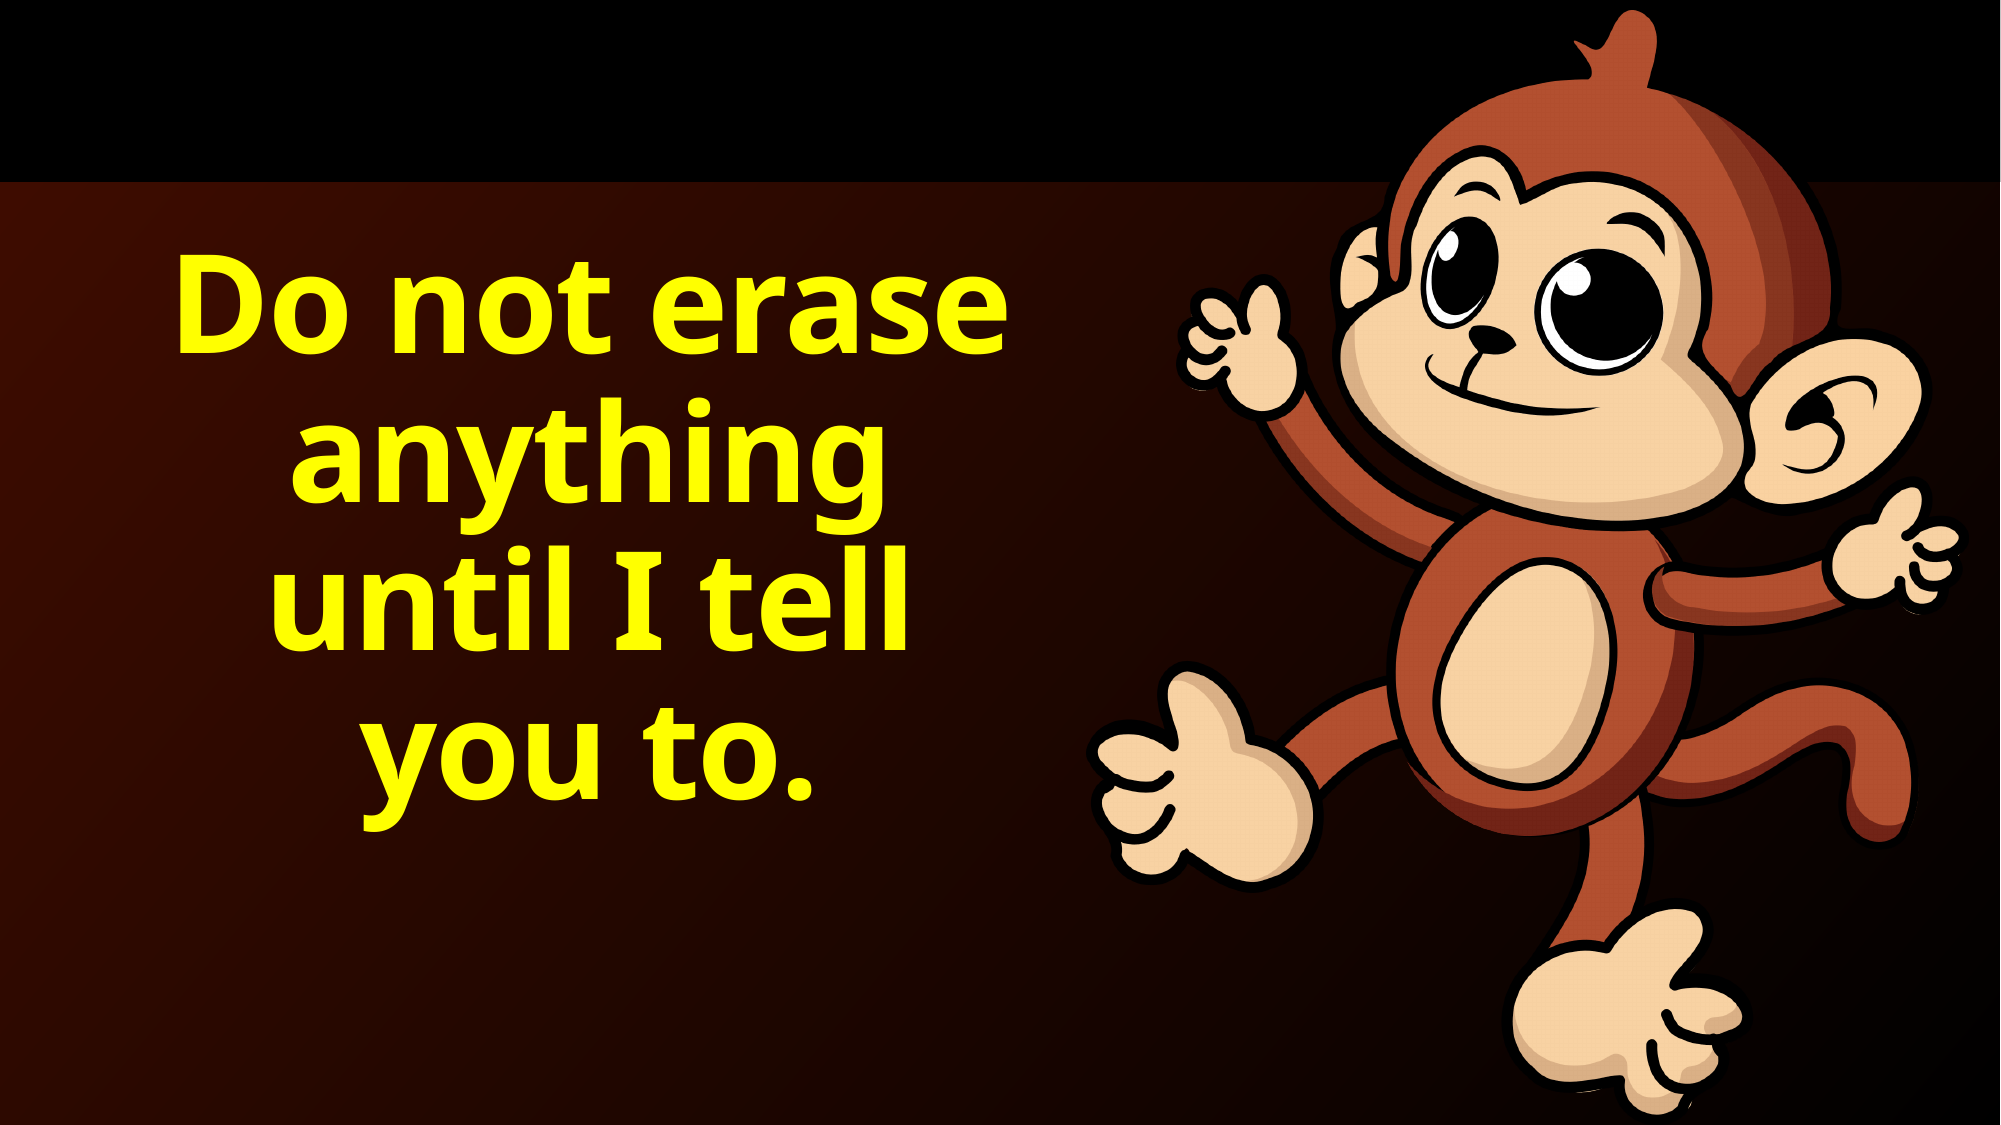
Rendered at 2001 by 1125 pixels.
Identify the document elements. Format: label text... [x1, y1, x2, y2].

text_box Do not erase anything until I tell you to. [114, 227, 1066, 340]
picture [1086, 0, 1969, 1125]
